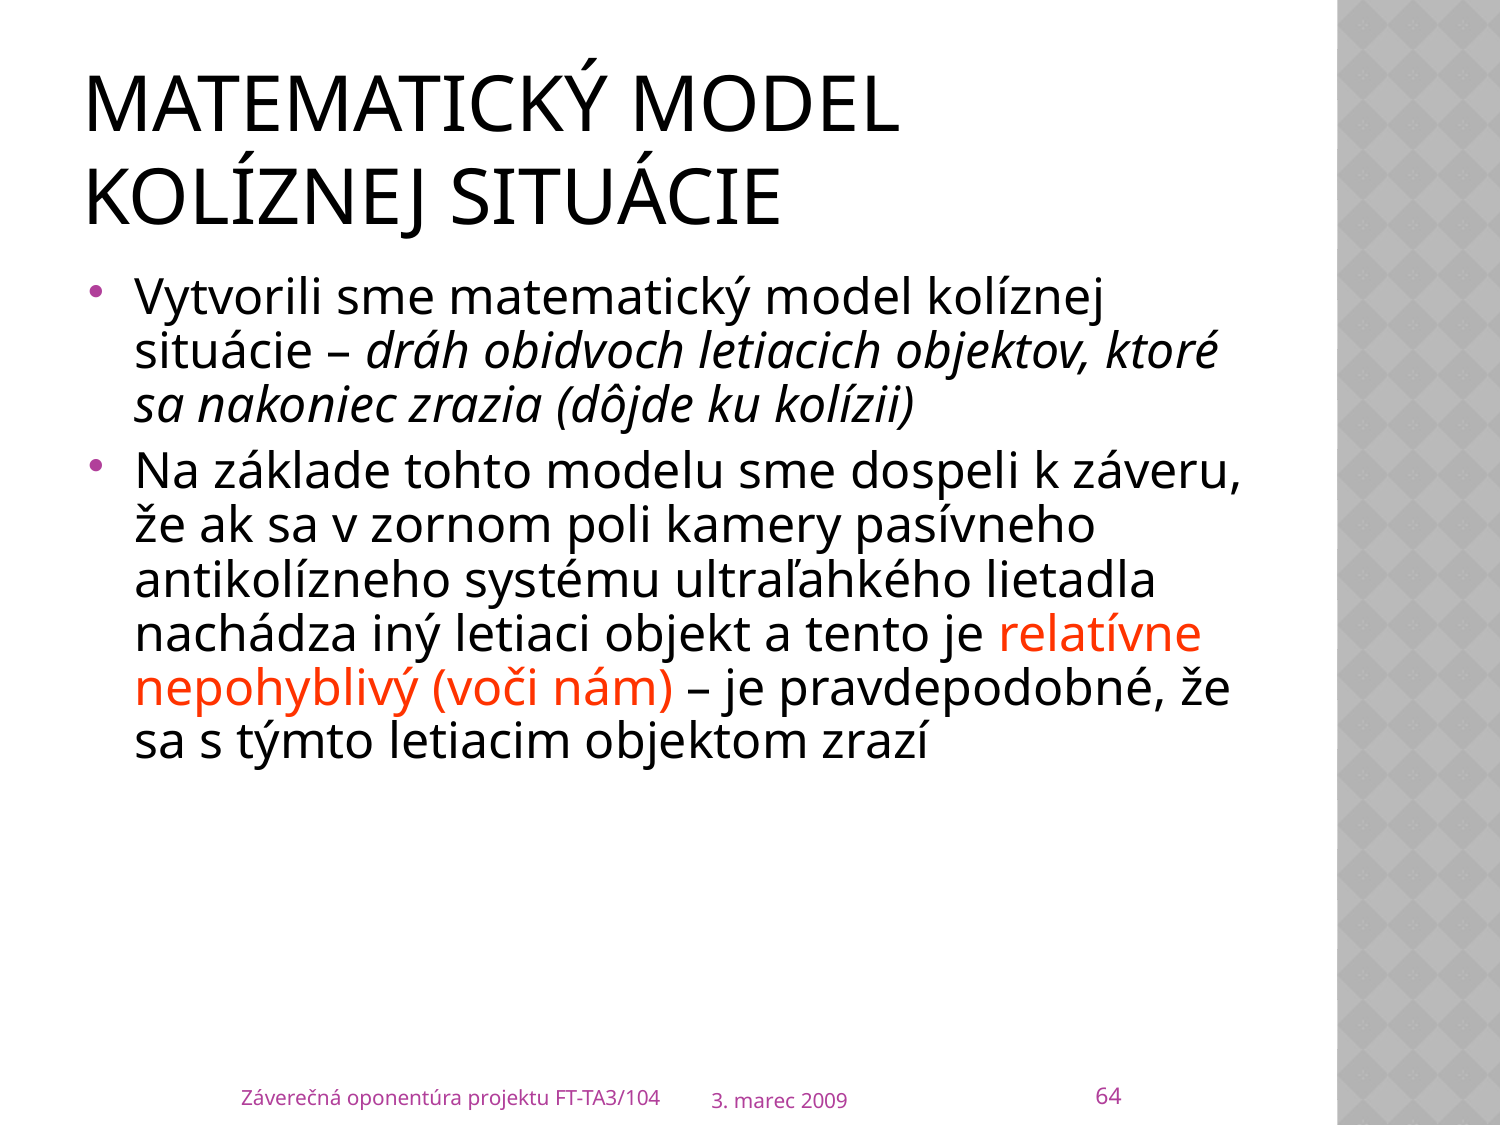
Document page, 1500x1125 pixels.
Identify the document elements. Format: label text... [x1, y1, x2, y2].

list Vytvorili sme matematický model kolíznej situácie – dráh obidvoch letiacich objektov, ktoré sa nakoniec zrazia (dôjde ku kolízii) Na základe tohto modelu sme dospeli k záveru, že ak sa v zornom poli kamery pasívneho antikolízneho systému ultraľahkého lietadla nachádza iný letiaci objekt a tento je relatívne nepohyblivý (voči nám) – je pravdepodobné, že sa s týmto letiacim objektom zrazí [75, 264, 1263, 1059]
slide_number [696, 1075, 1025, 1113]
slide_number 64 [1025, 1075, 1122, 1113]
title Matematický model kolíznej situácie [75, 52, 1263, 240]
footer Záverečná oponentúra projektu FT-TA3/104 [75, 1075, 675, 1114]
